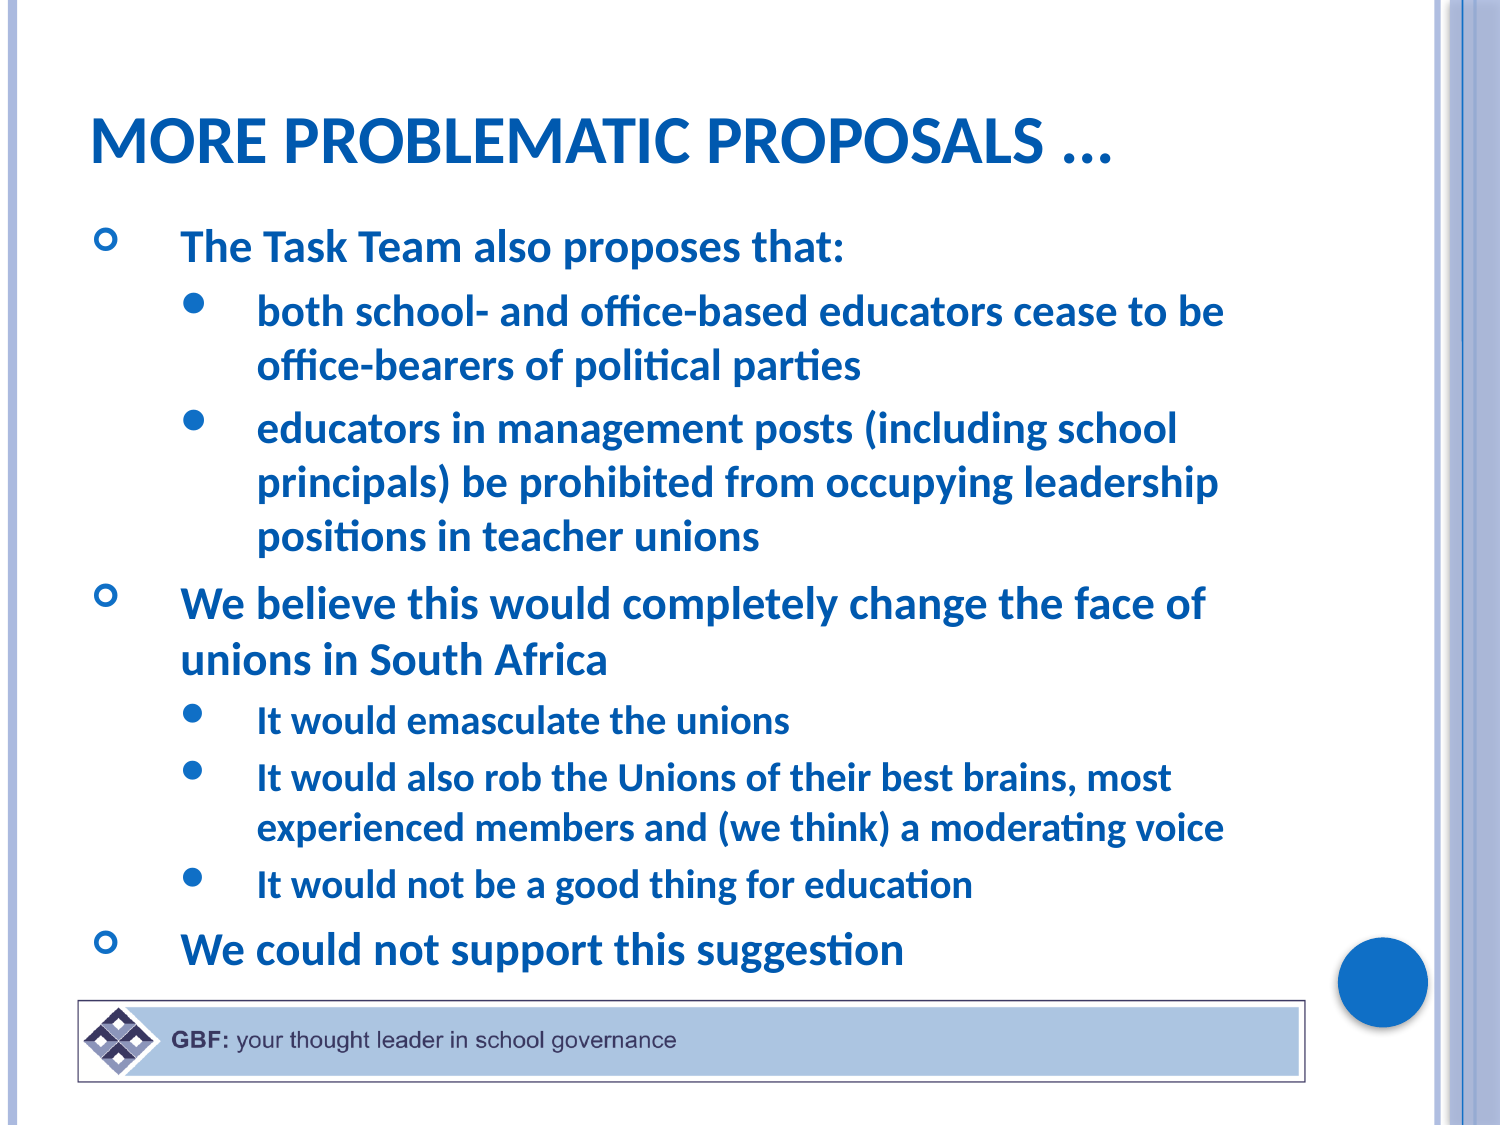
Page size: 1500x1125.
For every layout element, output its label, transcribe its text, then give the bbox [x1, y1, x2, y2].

title more problematic proposals ... [75, 45, 1300, 185]
list The Task Team also proposes that: both school- and office-based educators cease to be office-bearers of political parties educators in management posts (including school principals) be prohibited from occupying leadership positions in teacher unions We believe this would completely change the face of unions in South Africa It would emasculate the unions It would also rob the Unions of their best brains, most experienced members and (we think) a moderating voice It would not be a good thing for education We could not support this suggestion [76, 208, 1302, 988]
picture [76, 998, 1306, 1083]
